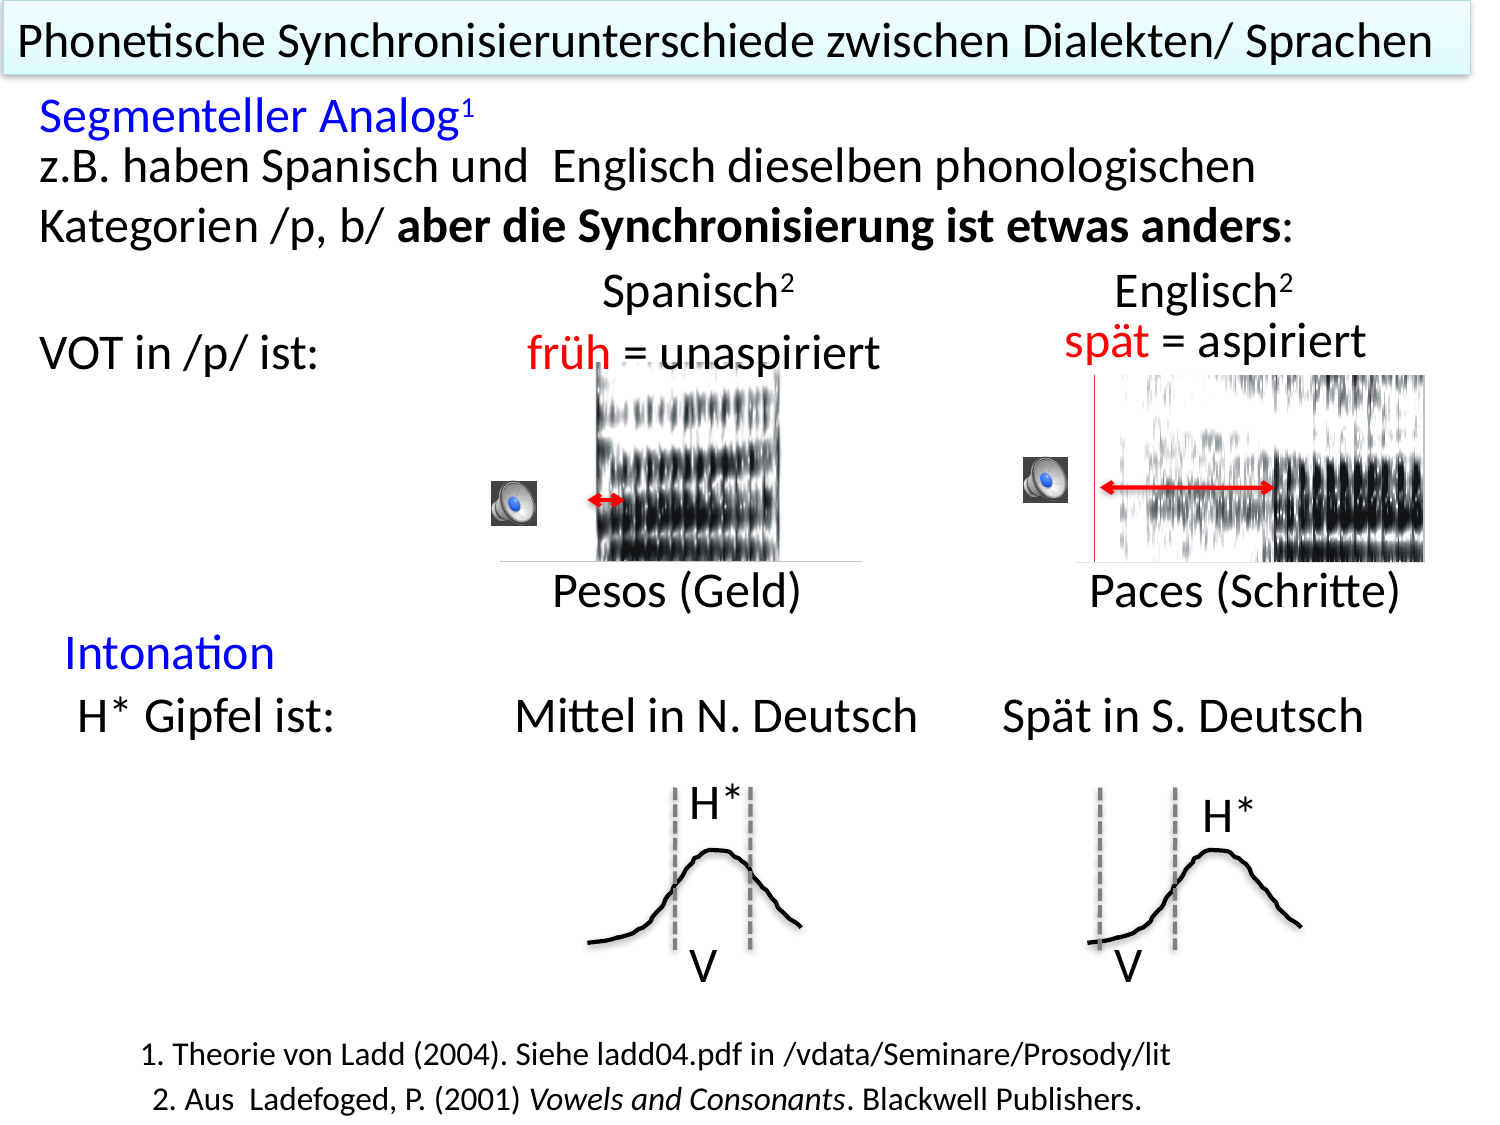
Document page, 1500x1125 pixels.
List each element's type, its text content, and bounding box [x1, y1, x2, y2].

text_box Intonation [50, 612, 325, 688]
text_box Englisch2 [1099, 249, 1400, 299]
text_box Paces (Schritte) [1074, 549, 1475, 625]
text_box z.B. haben Spanisch und Englisch dieselben phonologischen Kategorien /p, b/ aber die Synchronisierung ist etwas anders: [24, 124, 1450, 260]
text_box 1. Theorie von Ladd (2004). Siehe ladd04.pdf in /vdata/Seminare/Prosody/lit [125, 1024, 1213, 1080]
text_box früh = unaspiriert [512, 312, 950, 388]
text_box 2. Aus Ladefoged, P. (2001) Vowels and Consonants. Blackwell Publishers. [137, 1069, 1325, 1125]
text_box Phonetische Synchronisierunterschiede zwischen Dialekten/ Sprachen [2, 0, 1471, 75]
picture [1074, 374, 1426, 563]
text_box VOT in /p/ ist: [24, 312, 350, 388]
picture [489, 362, 863, 563]
text_box spät = aspiriert [1049, 299, 1413, 375]
text_box Pesos (Geld) [537, 572, 850, 625]
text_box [62, 674, 1401, 1001]
text_box Spanisch2 [587, 249, 888, 312]
picture [1021, 455, 1070, 504]
text_box Segmenteller Analog1 [24, 82, 600, 124]
